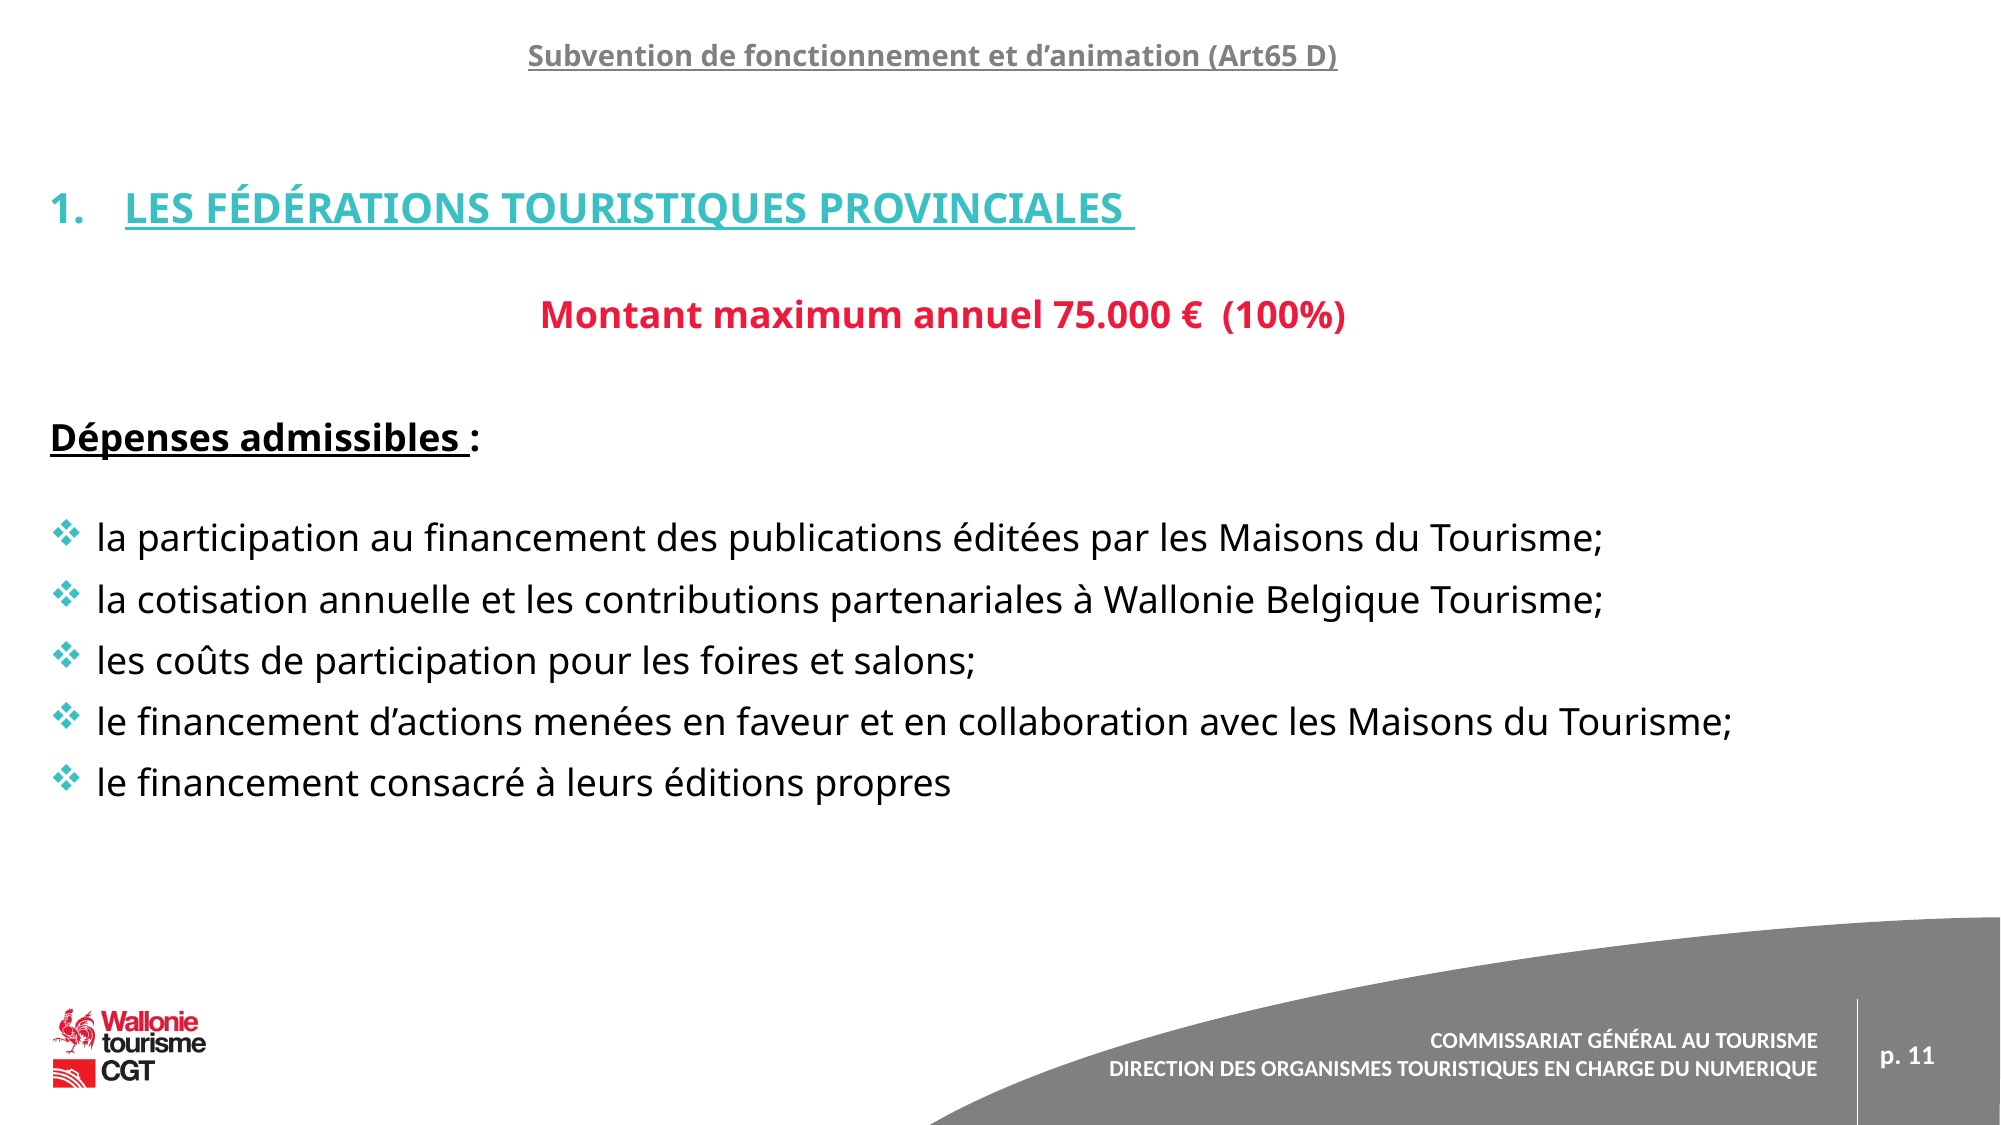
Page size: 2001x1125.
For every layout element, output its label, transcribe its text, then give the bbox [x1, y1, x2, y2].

title Subvention de fonctionnement et d’animation (Art65 D) [480, 17, 1386, 81]
subtitle LES FÉDÉRATIONS TOURISTIQUES PROVINCIALES Montant maximum annuel 75.000 € (100%) Dépenses admissibles : la participation au financement des publications éditées par les Maisons du Tourisme; la cotisation annuelle et les contributions partenariales à Wallonie Belgique Tourisme; les coûts de participation pour les foires et salons; le financement d’actions menées en faveur et en collaboration avec les Maisons du Tourisme; le financement consacré à leurs éditions propres [34, 179, 1852, 890]
